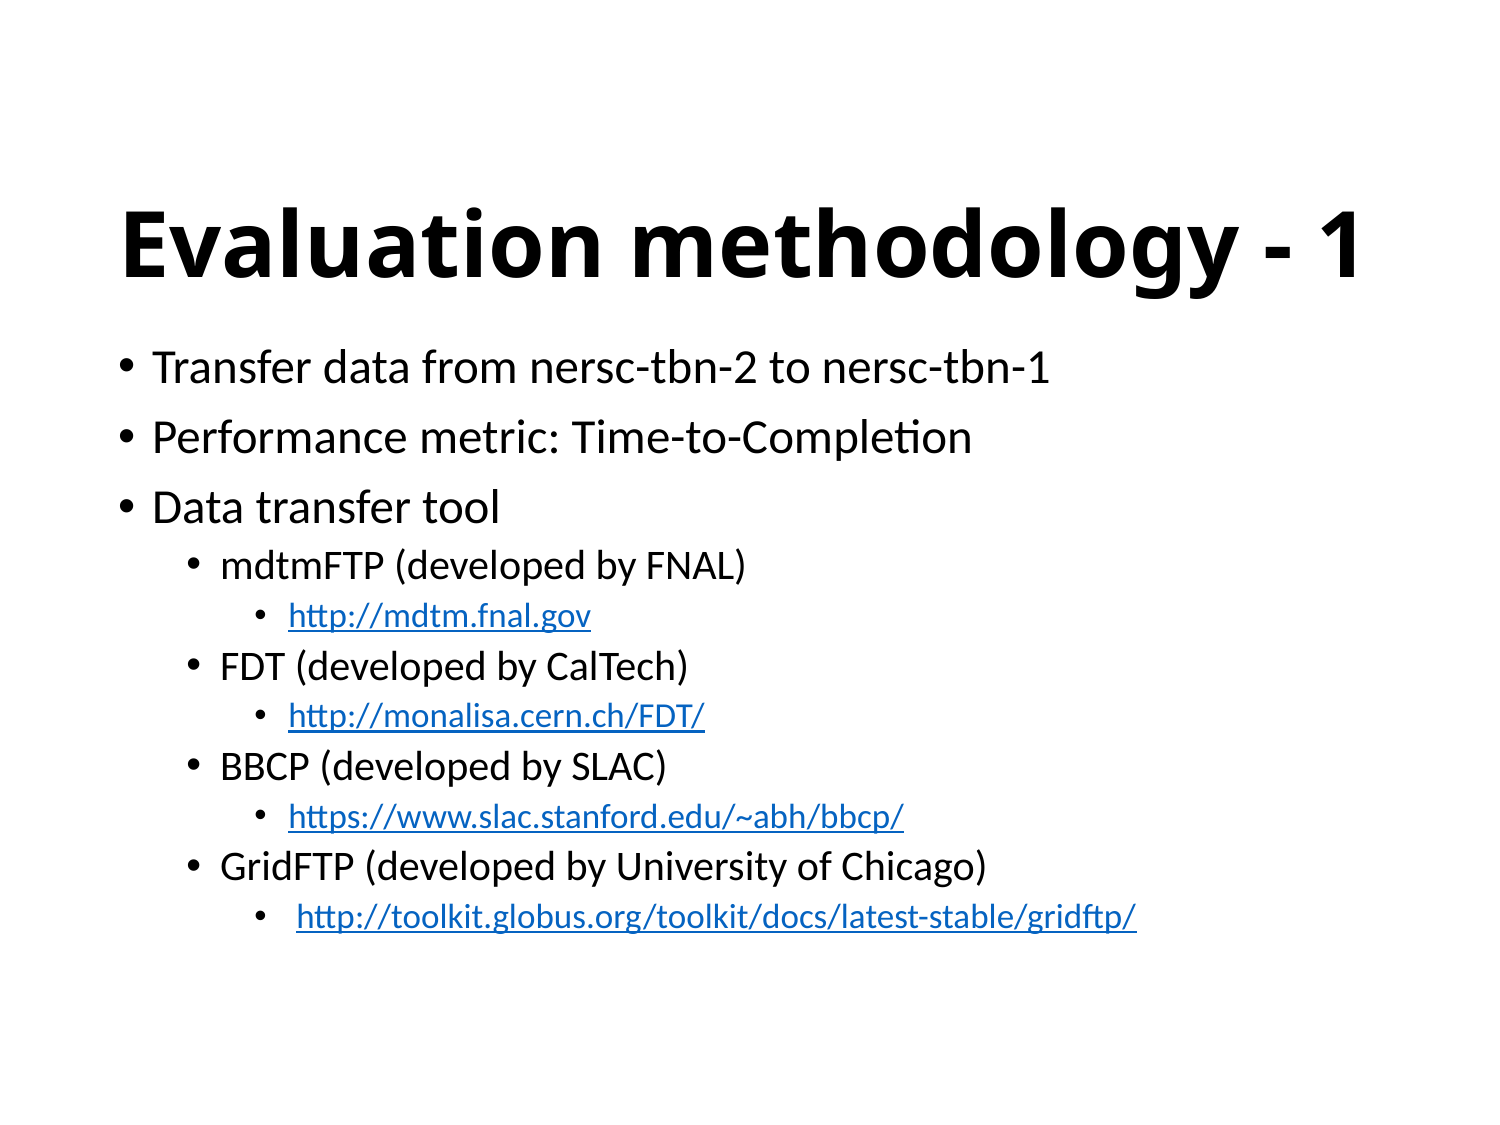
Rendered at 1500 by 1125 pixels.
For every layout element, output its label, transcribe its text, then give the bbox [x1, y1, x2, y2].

title Evaluation methodology - 1 [103, 185, 1397, 310]
list Transfer data from nersc-tbn-2 to nersc-tbn-1 Performance metric: Time-to-Completion Data transfer tool mdtmFTP (developed by FNAL) http://mdtm.fnal.gov FDT (developed by CalTech) http://monalisa.cern.ch/FDT/ BBCP (developed by SLAC) https://www.slac.stanford.edu/~abh/bbcp/ GridFTP (developed by University of Chicago) http://toolkit.globus.org/toolkit/docs/latest-stable/gridftp/ [103, 333, 1397, 951]
